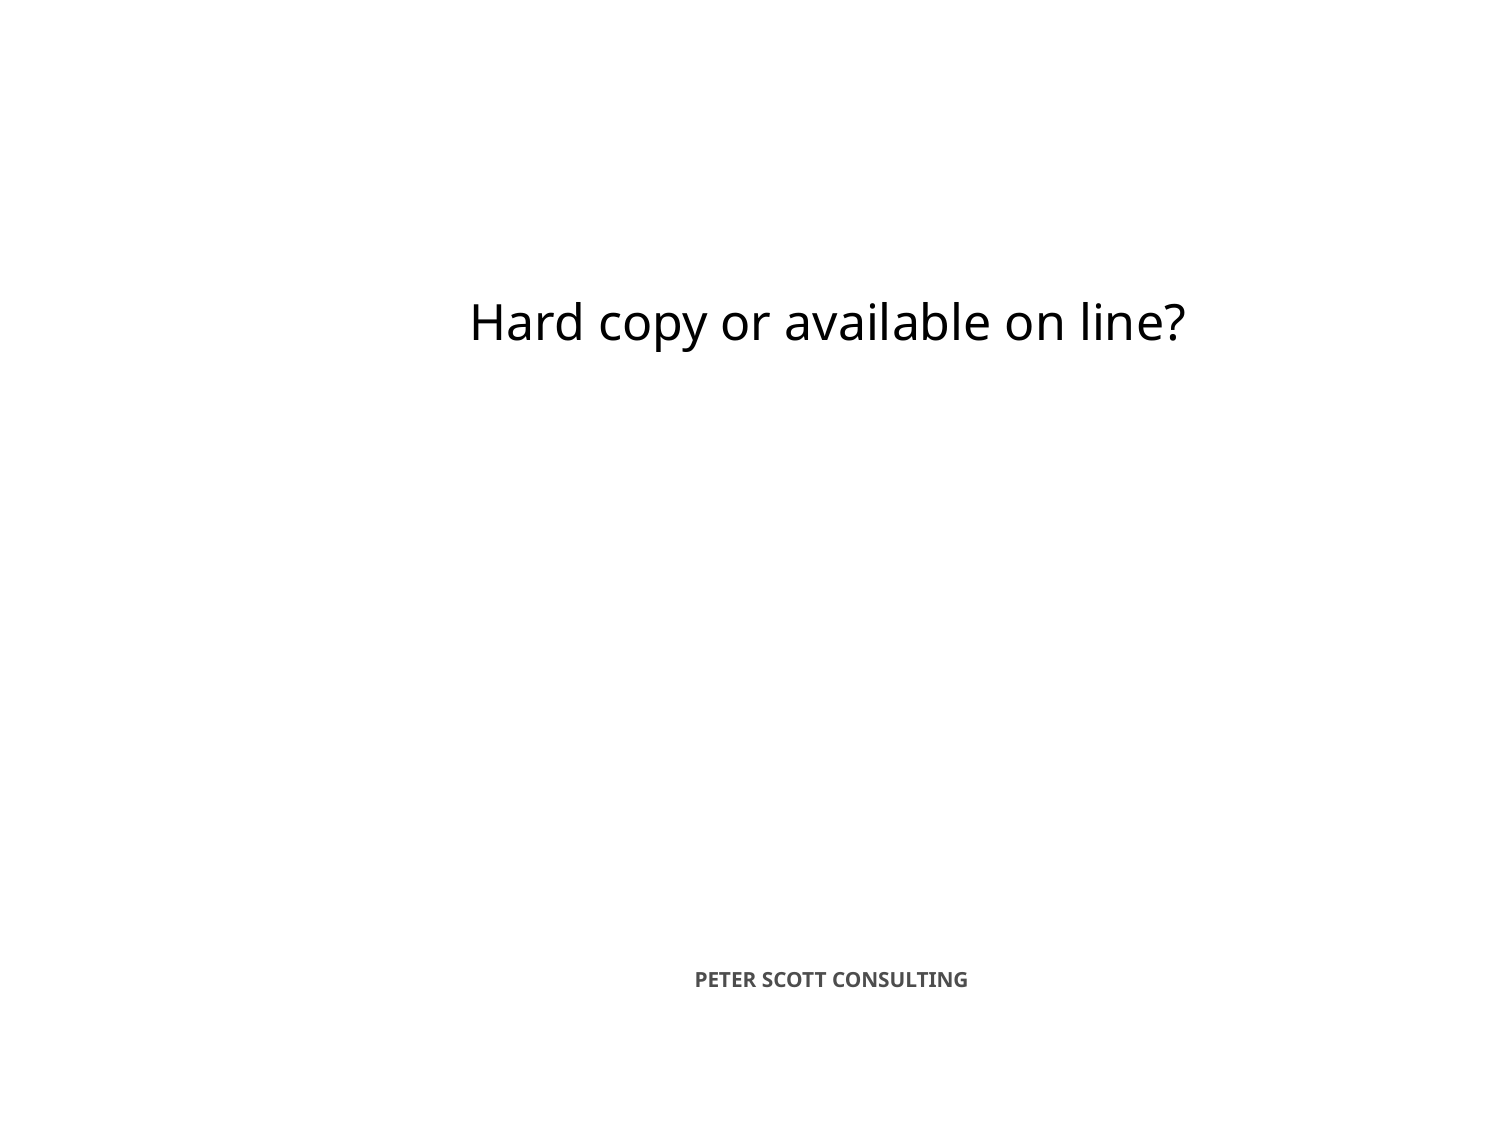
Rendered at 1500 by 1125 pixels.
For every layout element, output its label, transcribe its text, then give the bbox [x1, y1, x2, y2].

title Hard copy or available on line? [188, 172, 1468, 468]
list PETER SCOTT CONSULTING [193, 964, 1469, 1006]
